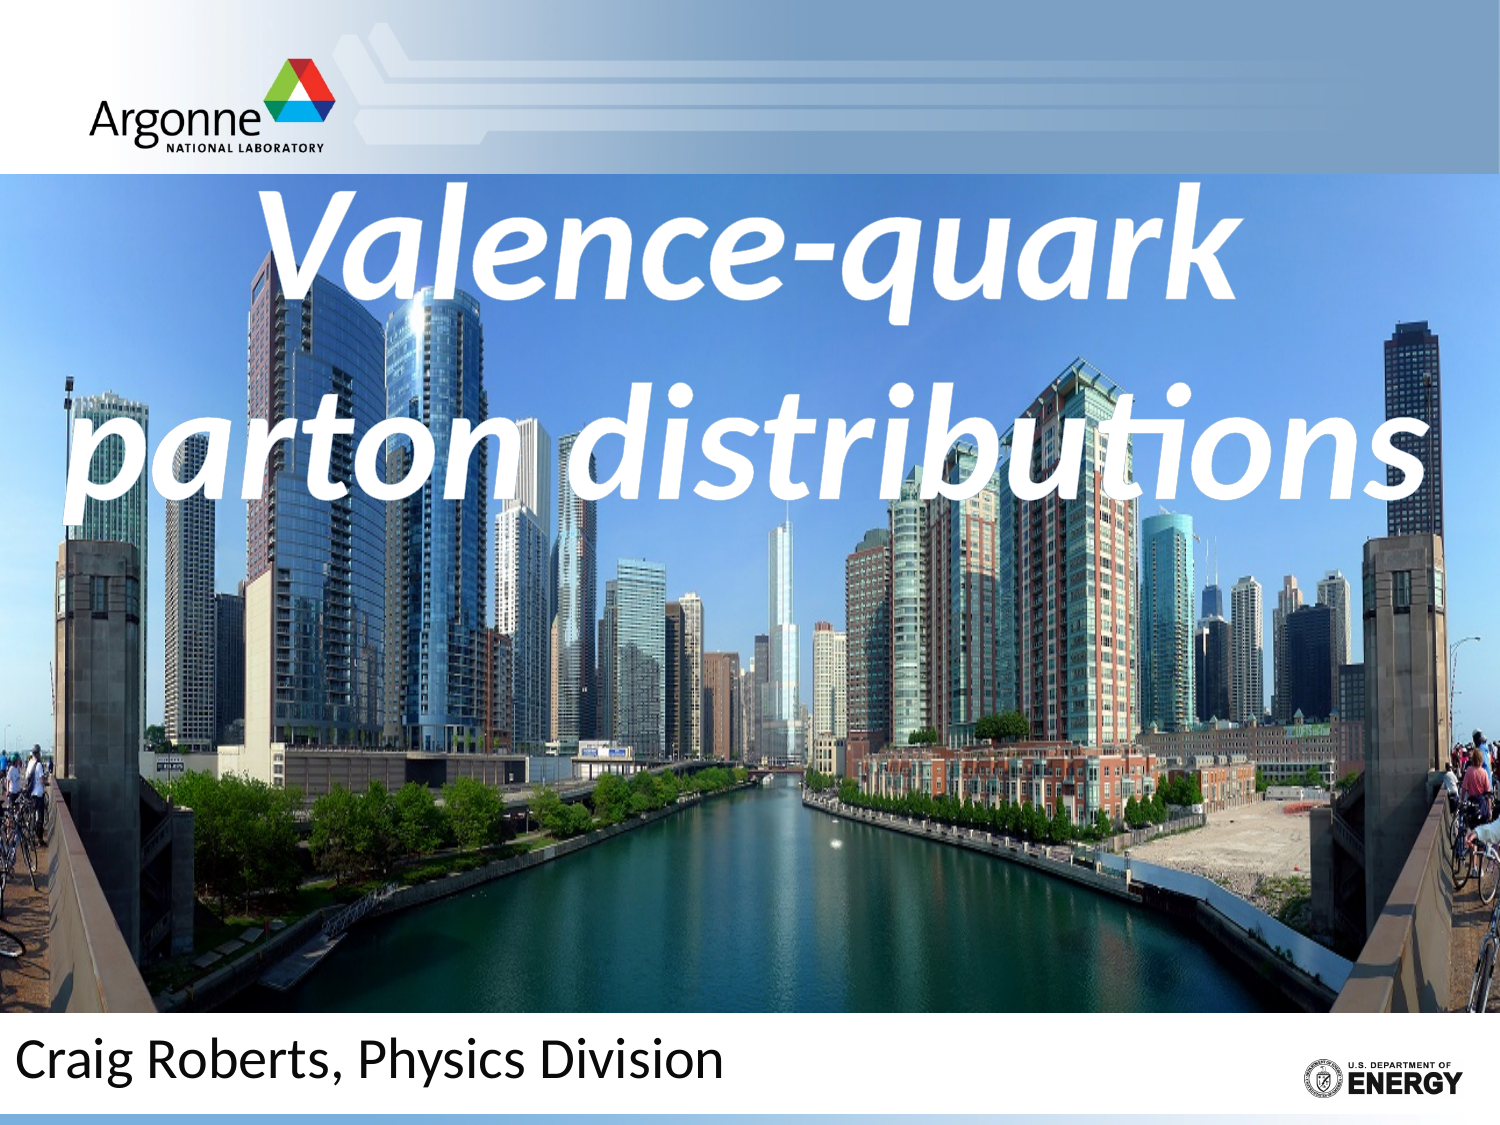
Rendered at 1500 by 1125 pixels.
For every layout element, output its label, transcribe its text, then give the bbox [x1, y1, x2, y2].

picture [1304, 1059, 1463, 1098]
text_box Craig Roberts, Physics Division [0, 1020, 775, 1100]
text_box Valence-quark parton distributions [0, 124, 1492, 174]
picture [0, 1114, 1500, 1125]
picture [0, 0, 1500, 1013]
